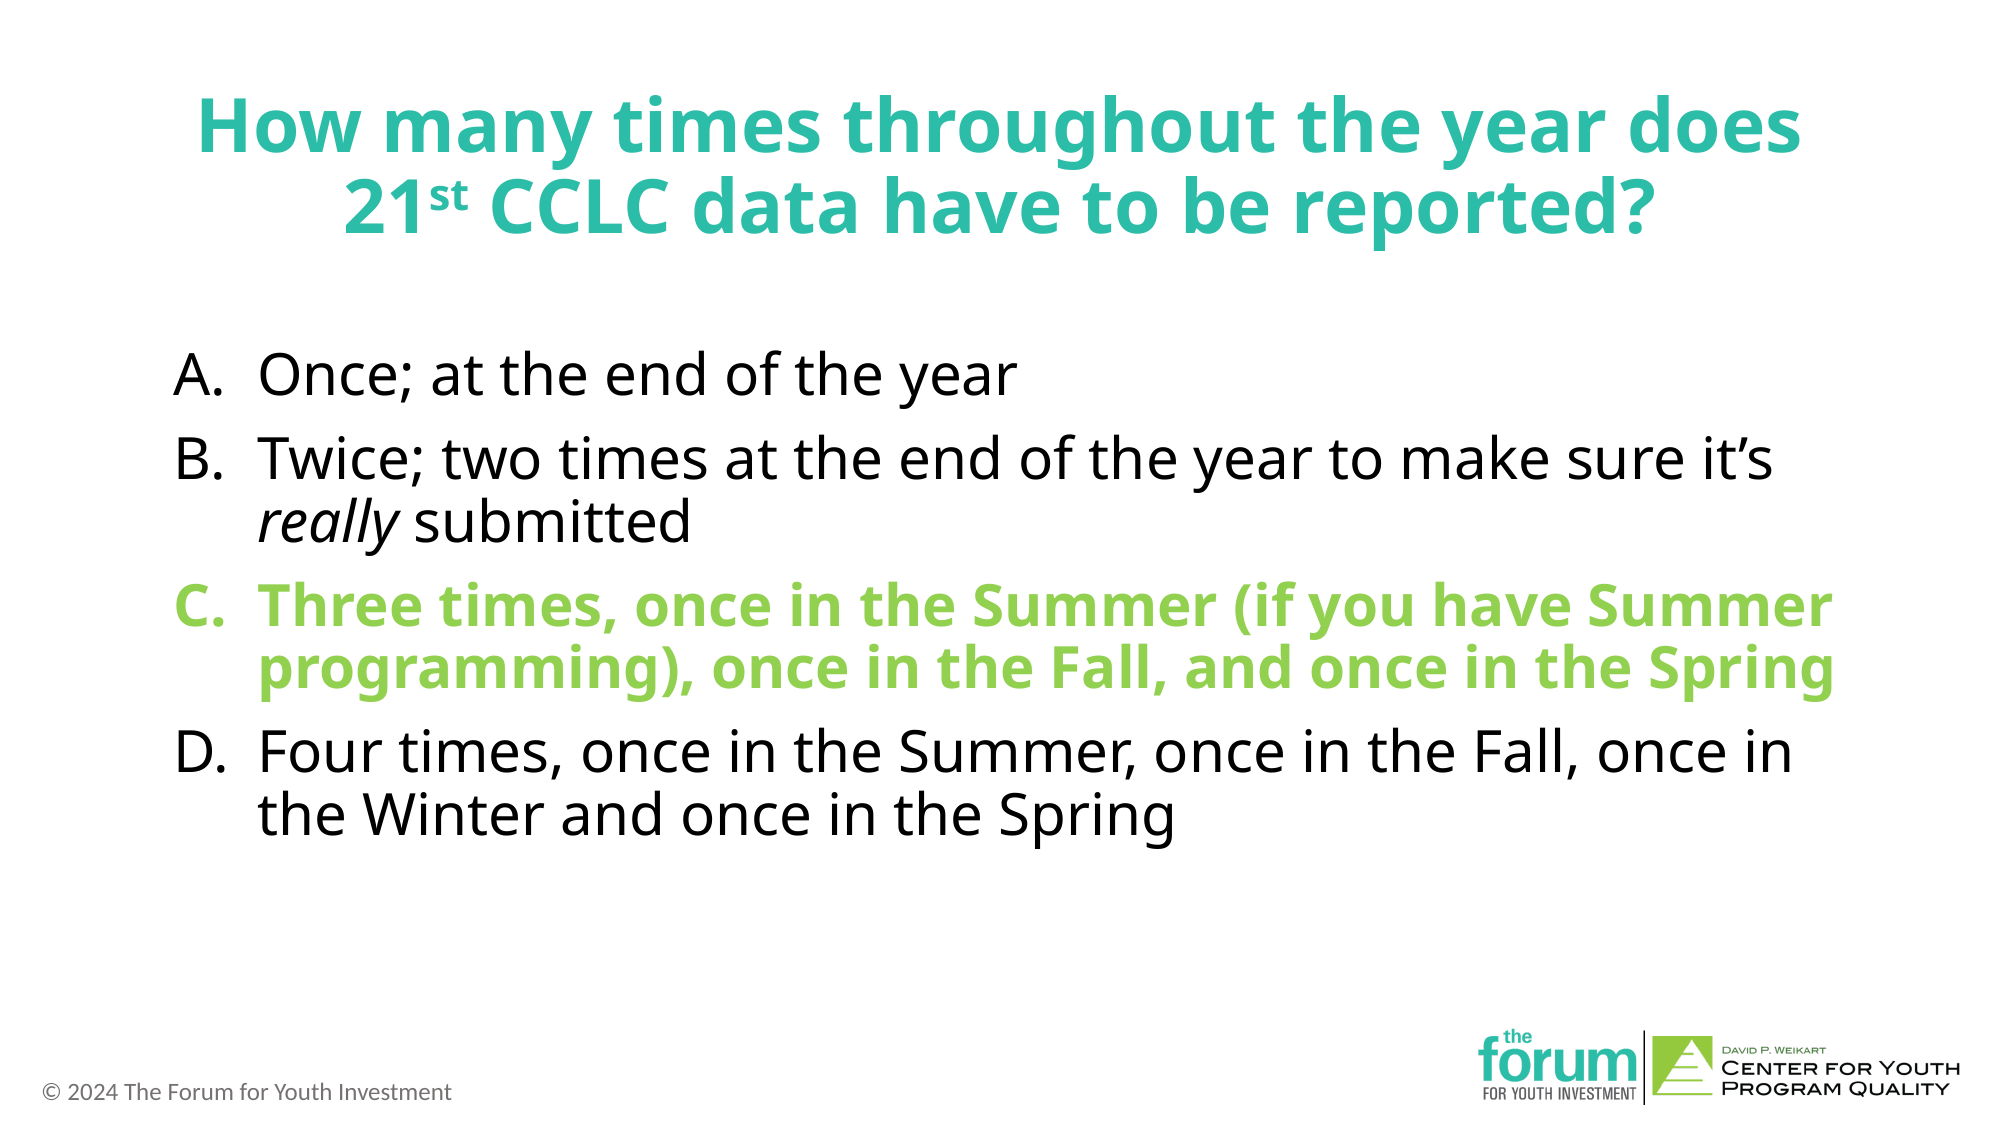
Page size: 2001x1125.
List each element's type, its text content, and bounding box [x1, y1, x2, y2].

picture [1460, 1011, 1979, 1118]
text_box How many times throughout the year does 21st CCLC data have to be reported? [137, 59, 1863, 278]
text_box Once; at the end of the year Twice; two times at the end of the year to make sure it’s really submitted Three times, once in the Summer (if you have Summer programming), once in the Fall, and once in the Spring Four times, once in the Summer, once in the Fall, once in the Winter and once in the Spring [158, 337, 1884, 1011]
